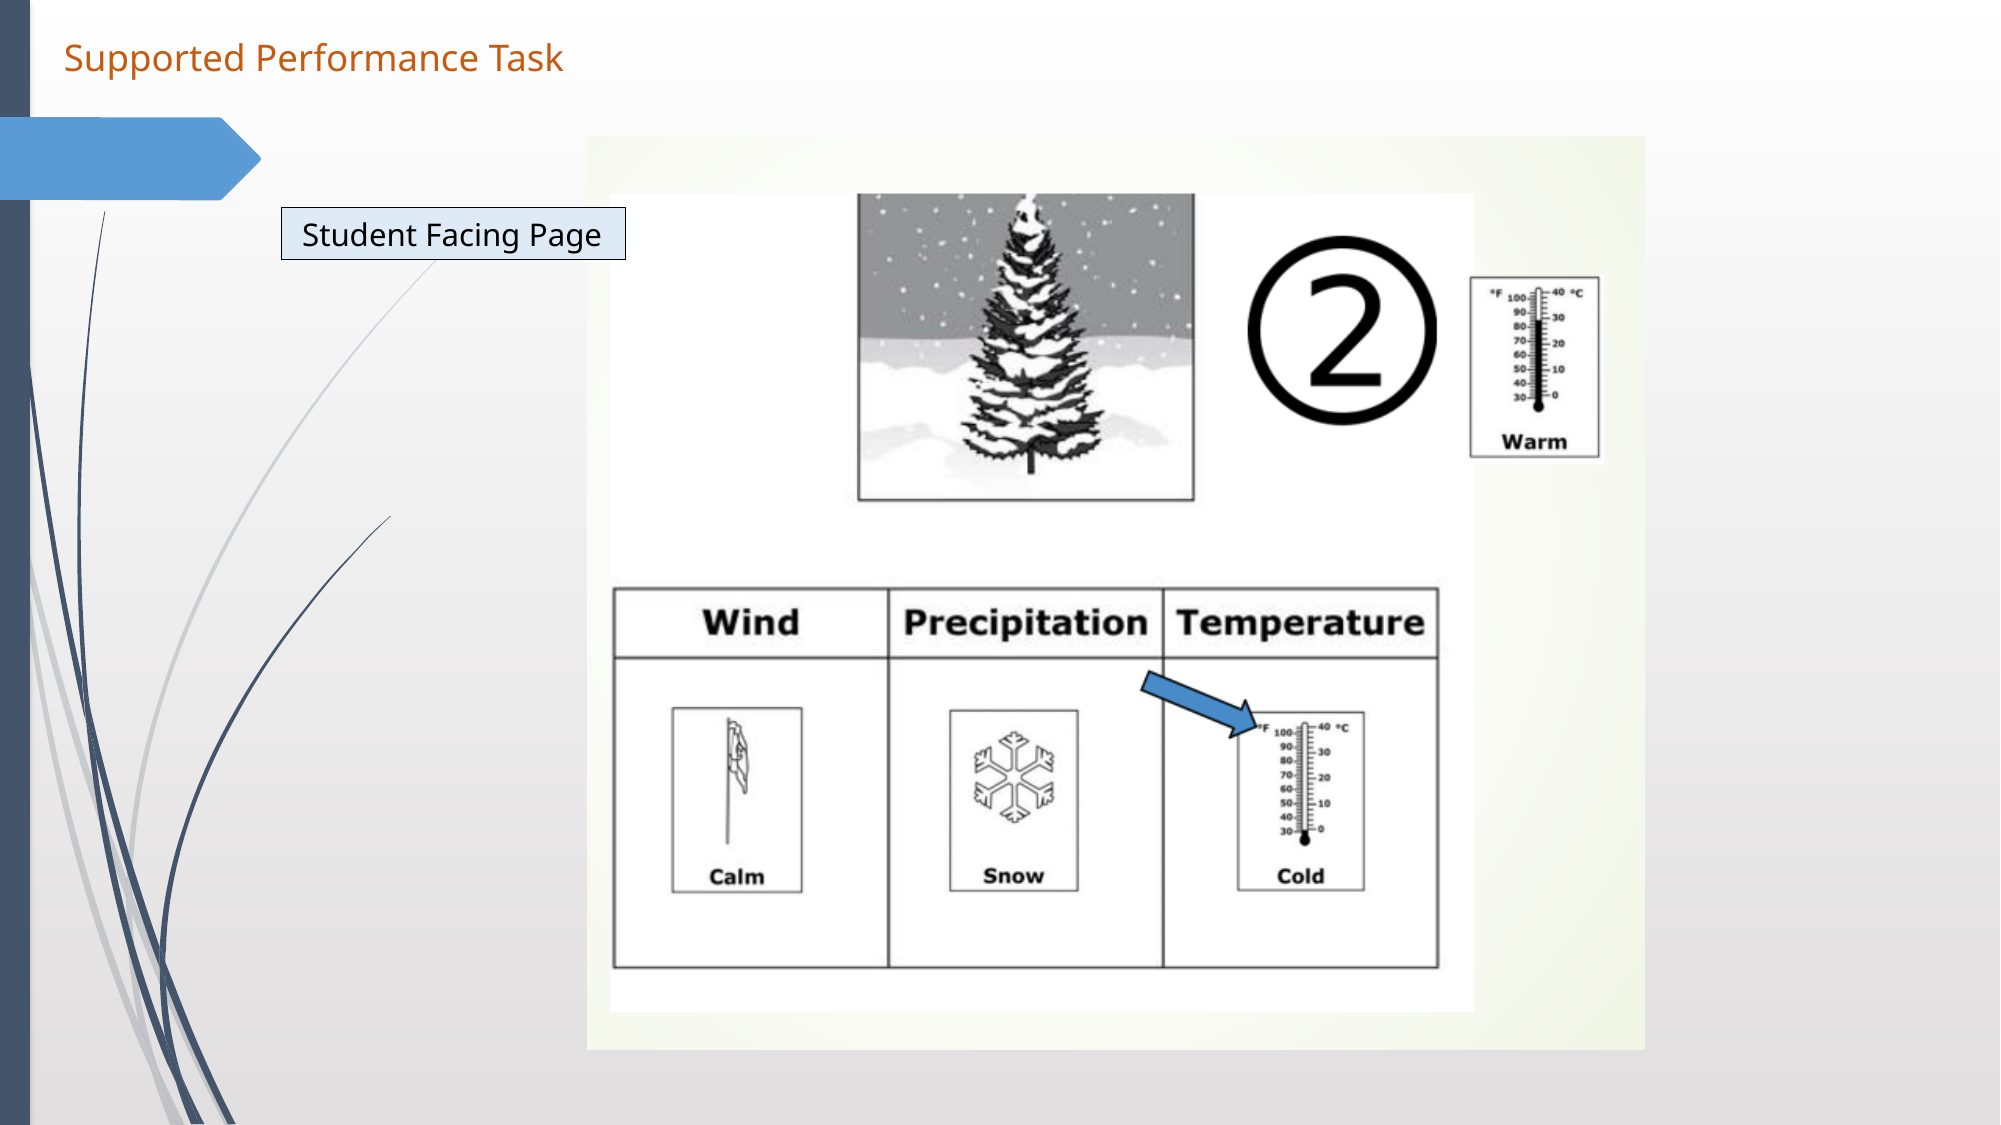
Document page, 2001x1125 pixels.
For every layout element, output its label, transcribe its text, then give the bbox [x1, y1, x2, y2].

picture [586, 136, 1645, 1050]
text_box Student Facing Page [281, 207, 581, 260]
title Supported Performance Task [48, 27, 1950, 87]
